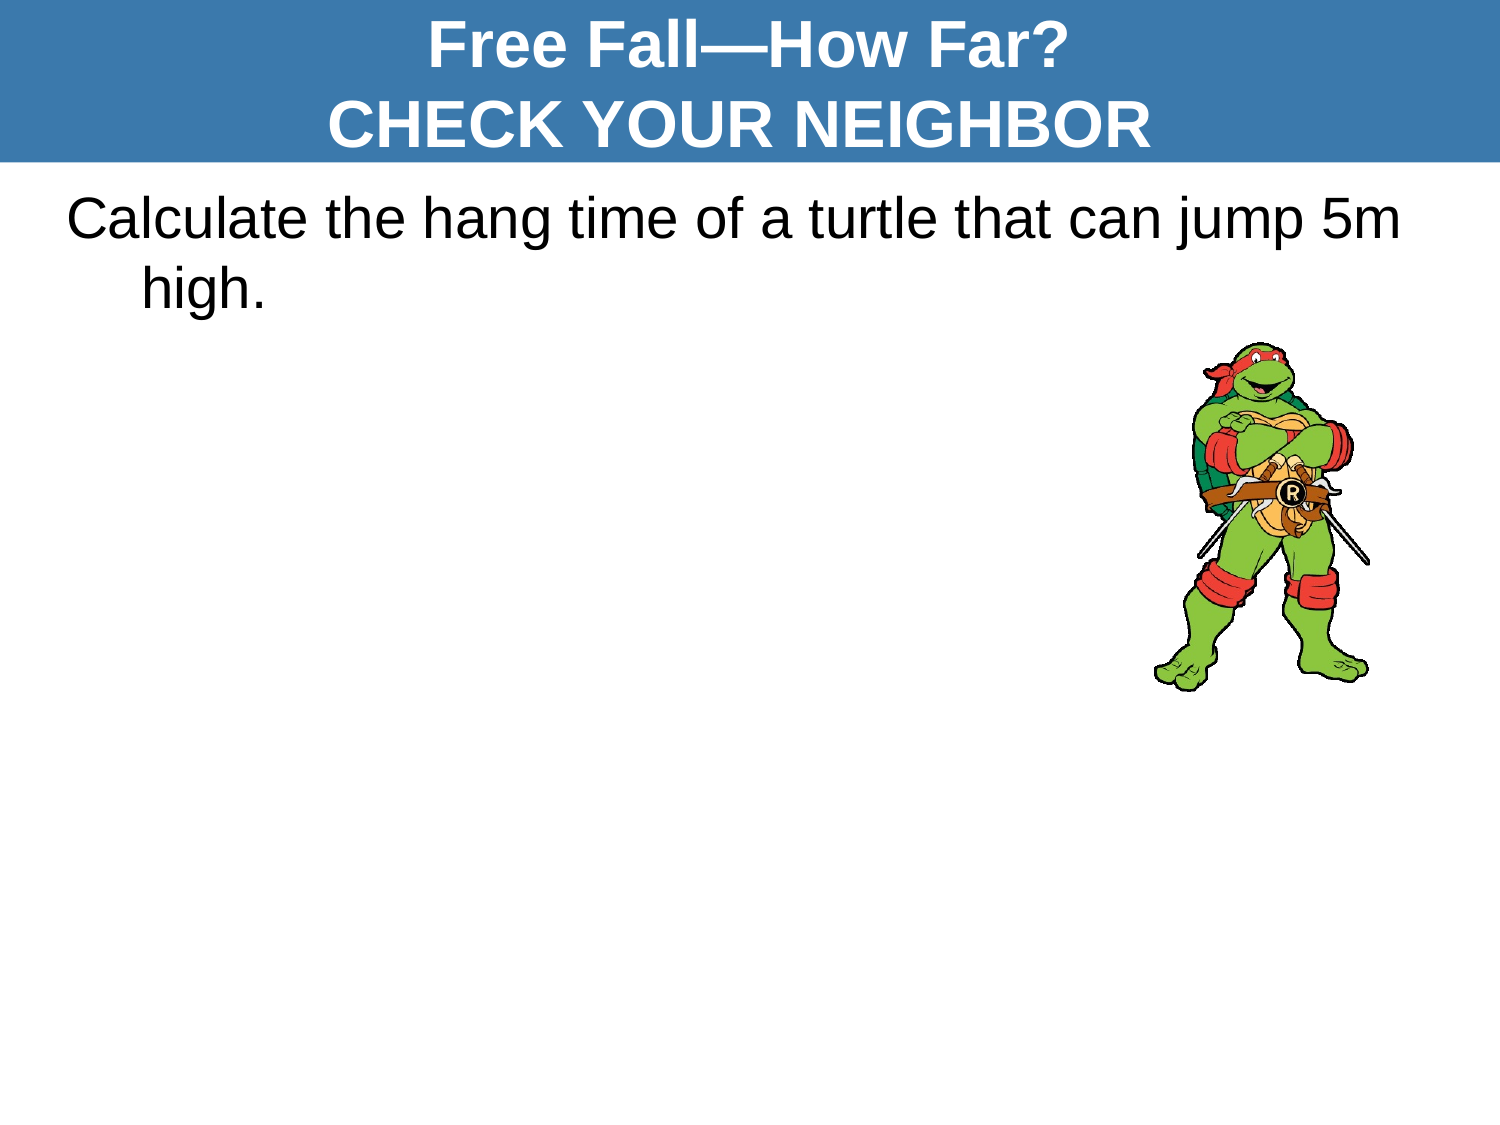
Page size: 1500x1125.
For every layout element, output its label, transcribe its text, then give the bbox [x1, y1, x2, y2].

picture [1153, 342, 1370, 693]
list Calculate the hang time of a turtle that can jump 5m high. [51, 173, 1500, 759]
text_box Free Fall—How Far? CHECK YOUR NEIGHBOR [0, 0, 1500, 163]
